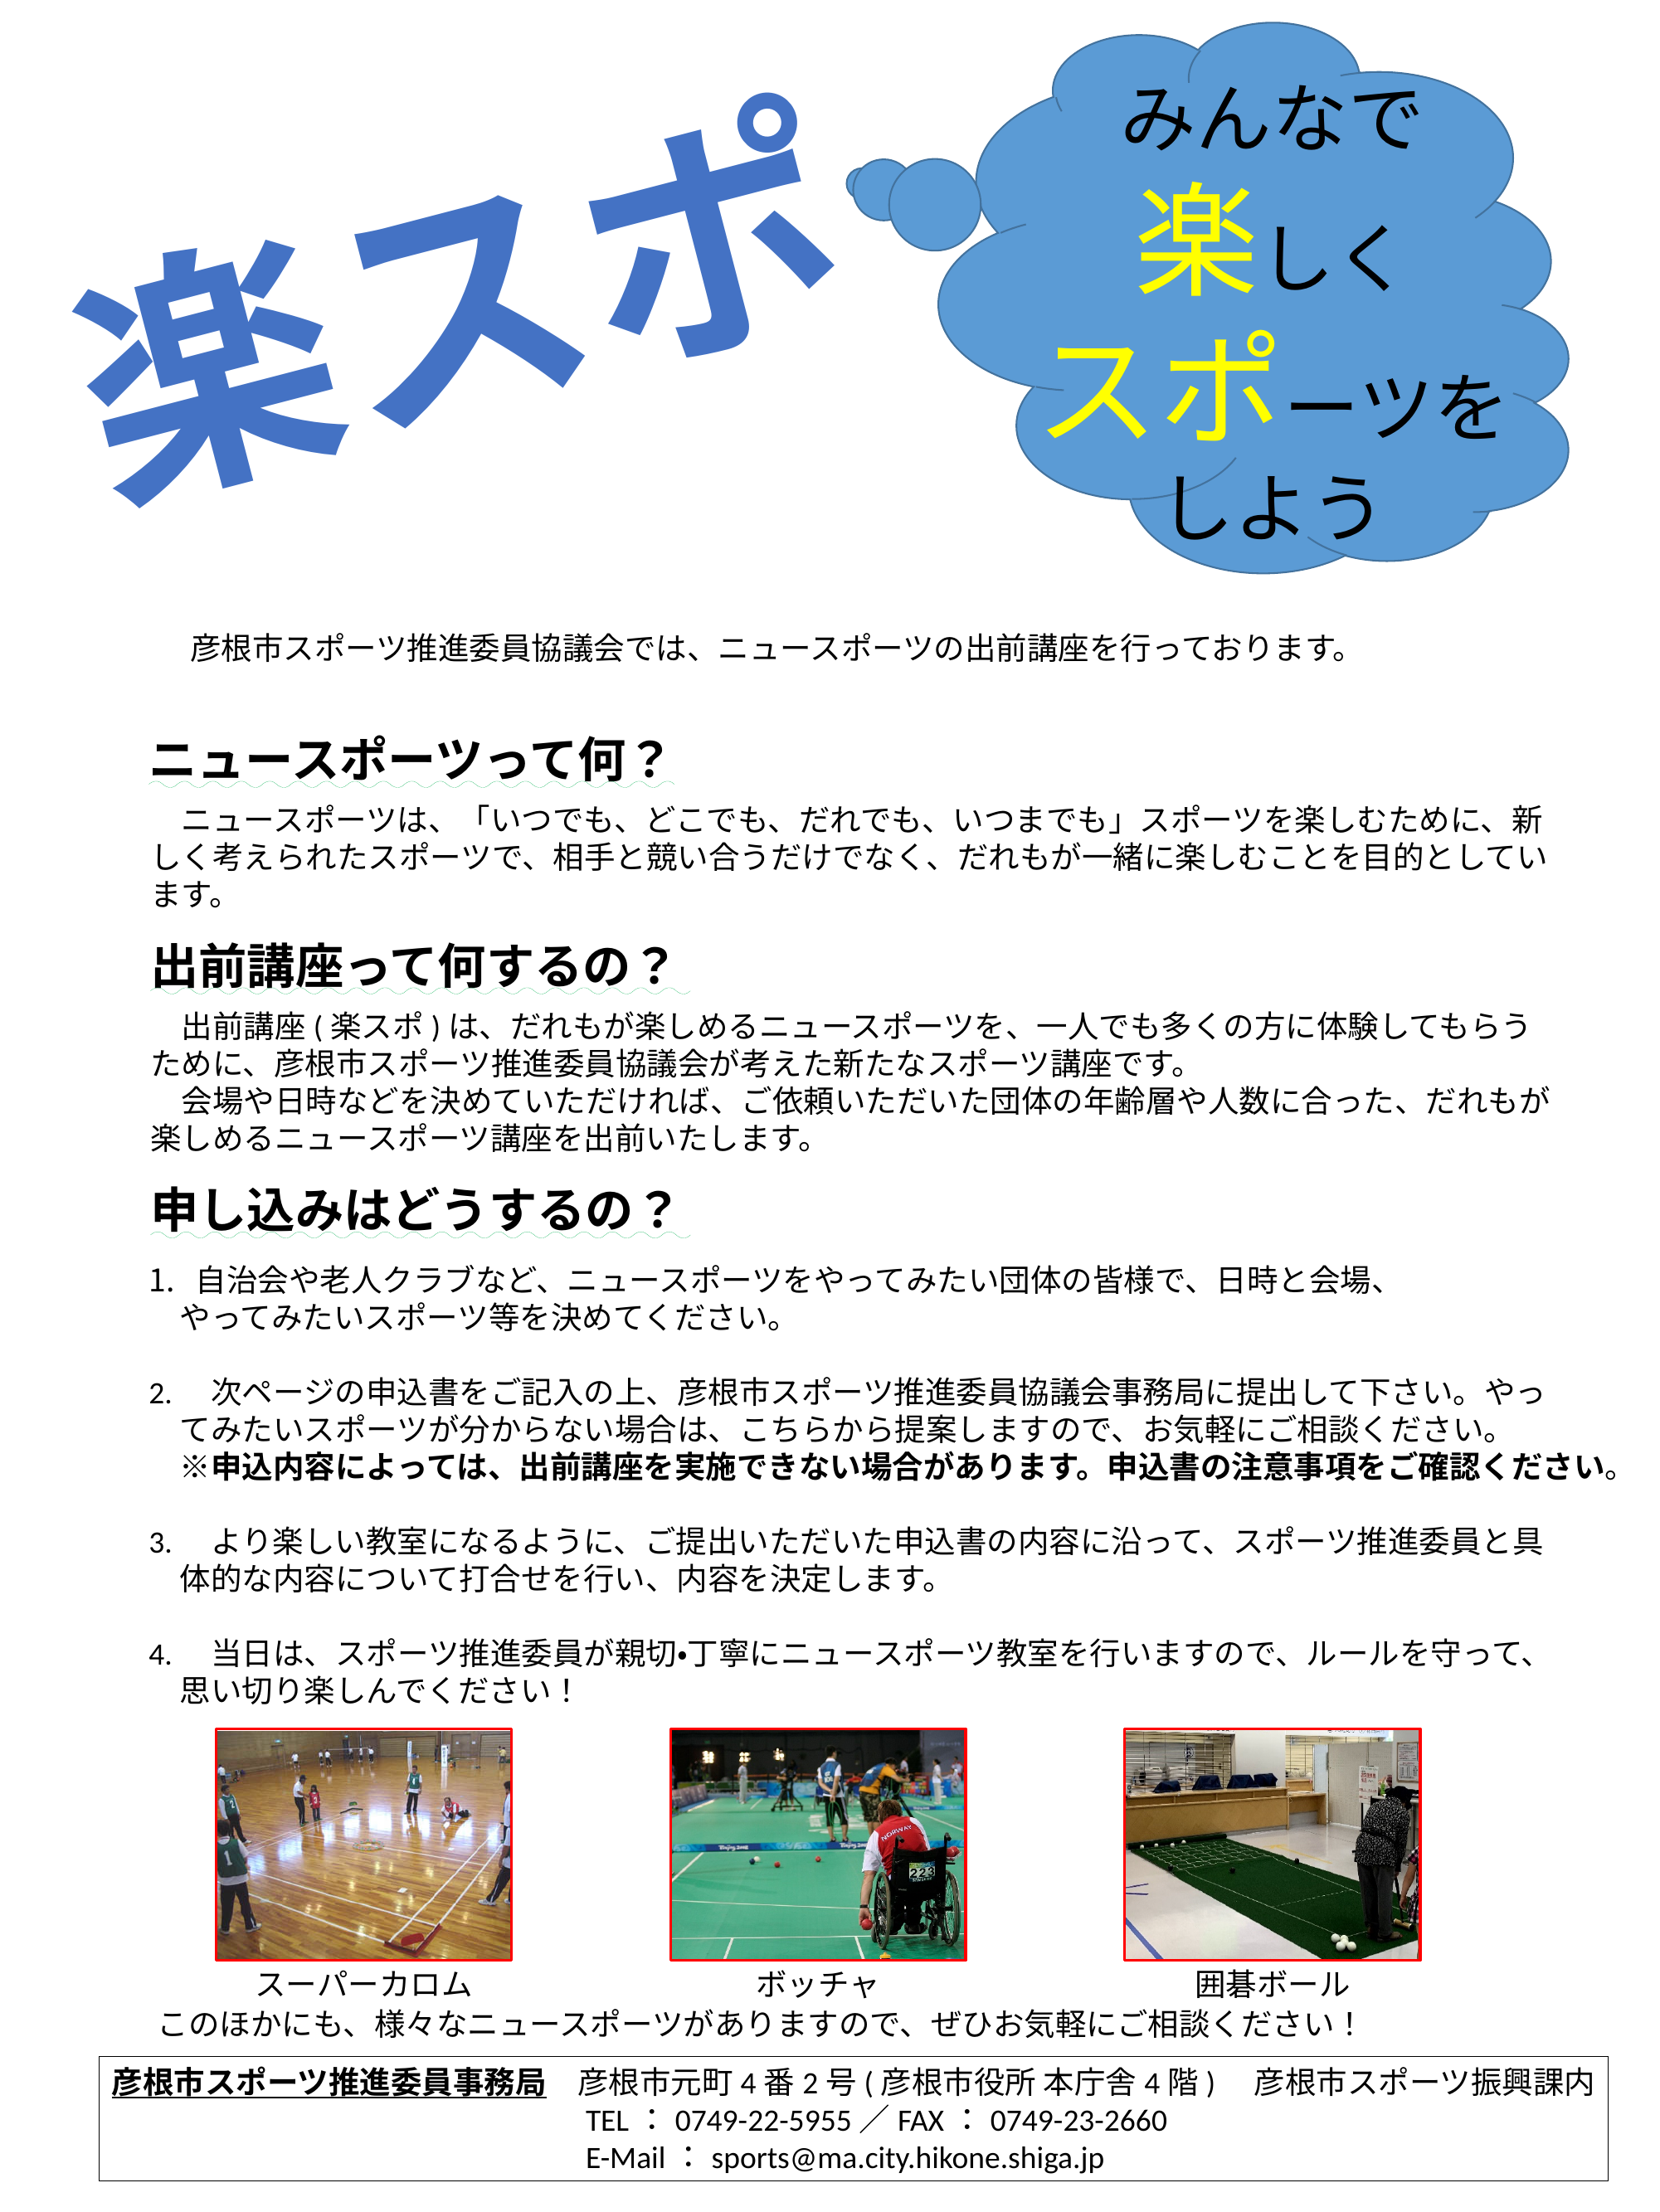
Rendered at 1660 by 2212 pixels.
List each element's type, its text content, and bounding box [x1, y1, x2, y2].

text_box このほかにも、様々なニュースポーツがありますので、ぜひお気軽にご相談ください！ [144, 1998, 1379, 2049]
picture [1126, 1729, 1419, 1960]
text_box [1185, 558, 1342, 575]
text_box ボッチャ [743, 1960, 893, 1998]
text_box 楽スポ [19, 36, 895, 557]
text_box スーパーカロム [242, 1960, 485, 1998]
text_box 彦根市スポーツ推進委員事務局 彦根市元町4番2号(彦根市役所 本庁舎4階) 彦根市スポーツ振興課内 TEL：0749-22-5955／FAX：0749-23-2660 E-Mail：sports@ma.city.hikone.shiga.jp [99, 2056, 1609, 2181]
text_box ニュースポーツって何？ [136, 722, 767, 793]
text_box 申し込みはどうするの？ [138, 1173, 770, 1244]
picture [217, 1729, 510, 1960]
text_box [1062, 22, 1358, 64]
text_box [1351, 558, 1422, 562]
picture [671, 1729, 965, 1960]
text_box ニュースポーツは、「いつでも、どこでも、だれでも、いつまでも」スポーツを楽しむために、新しく考えられたスポーツで、相手と競い合うだけでなく、だれもが一緒に楽しむことを目的としています。 [138, 794, 1571, 918]
text_box みんなで 楽しく スポーツを しよう [1017, 64, 1527, 558]
text_box 彦根市スポーツ推進委員協議会では、ニュースポーツの出前講座を行っております。 [146, 622, 1377, 673]
text_box 囲碁ボール [1182, 1960, 1363, 1998]
text_box [845, 114, 1017, 384]
text_box [1527, 310, 1570, 503]
text_box 自治会や老人クラブなど、ニュースポーツをやってみたい団体の皆様で、日時と会場、 やってみたいスポーツ等を決めてください。 2. 次ページの申込書をご記入の上、彦根市スポーツ推進委員協議会事務局に提出して下さい。やっ てみたいスポーツが分からない場合は、こちらから提案しますので、お気軽にご相談ください。 ※申込内容によっては、出前講座を実施できない場合があります。申込書の注意事項をご確認ください。 3. より楽しい教室になるように、ご提出いただいた申込書の内容に沿って、スポーツ推進委員と具 体的な内容について打合せを行い、内容を決定します。 4. 当日は、スポーツ推進委員が親切・丁寧にニュースポーツ教室を行いますので、ルールを守って、 思い切り楽しんでください！ [136, 1254, 1638, 1714]
text_box 出前講座(楽スポ)は、だれもが楽しめるニュースポーツを、一人でも多くの方に体験してもらうために、彦根市スポーツ推進委員協議会が考えた新たなスポーツ講座です。 会場や日時などを決めていただければ、ご依頼いただいた団体の年齢層や人数に合った、だれもが楽しめるニュースポーツ講座を出前いたします。 [138, 1000, 1571, 1162]
text_box 出前講座って何するの？ [138, 929, 770, 1000]
text_box [1527, 217, 1552, 306]
